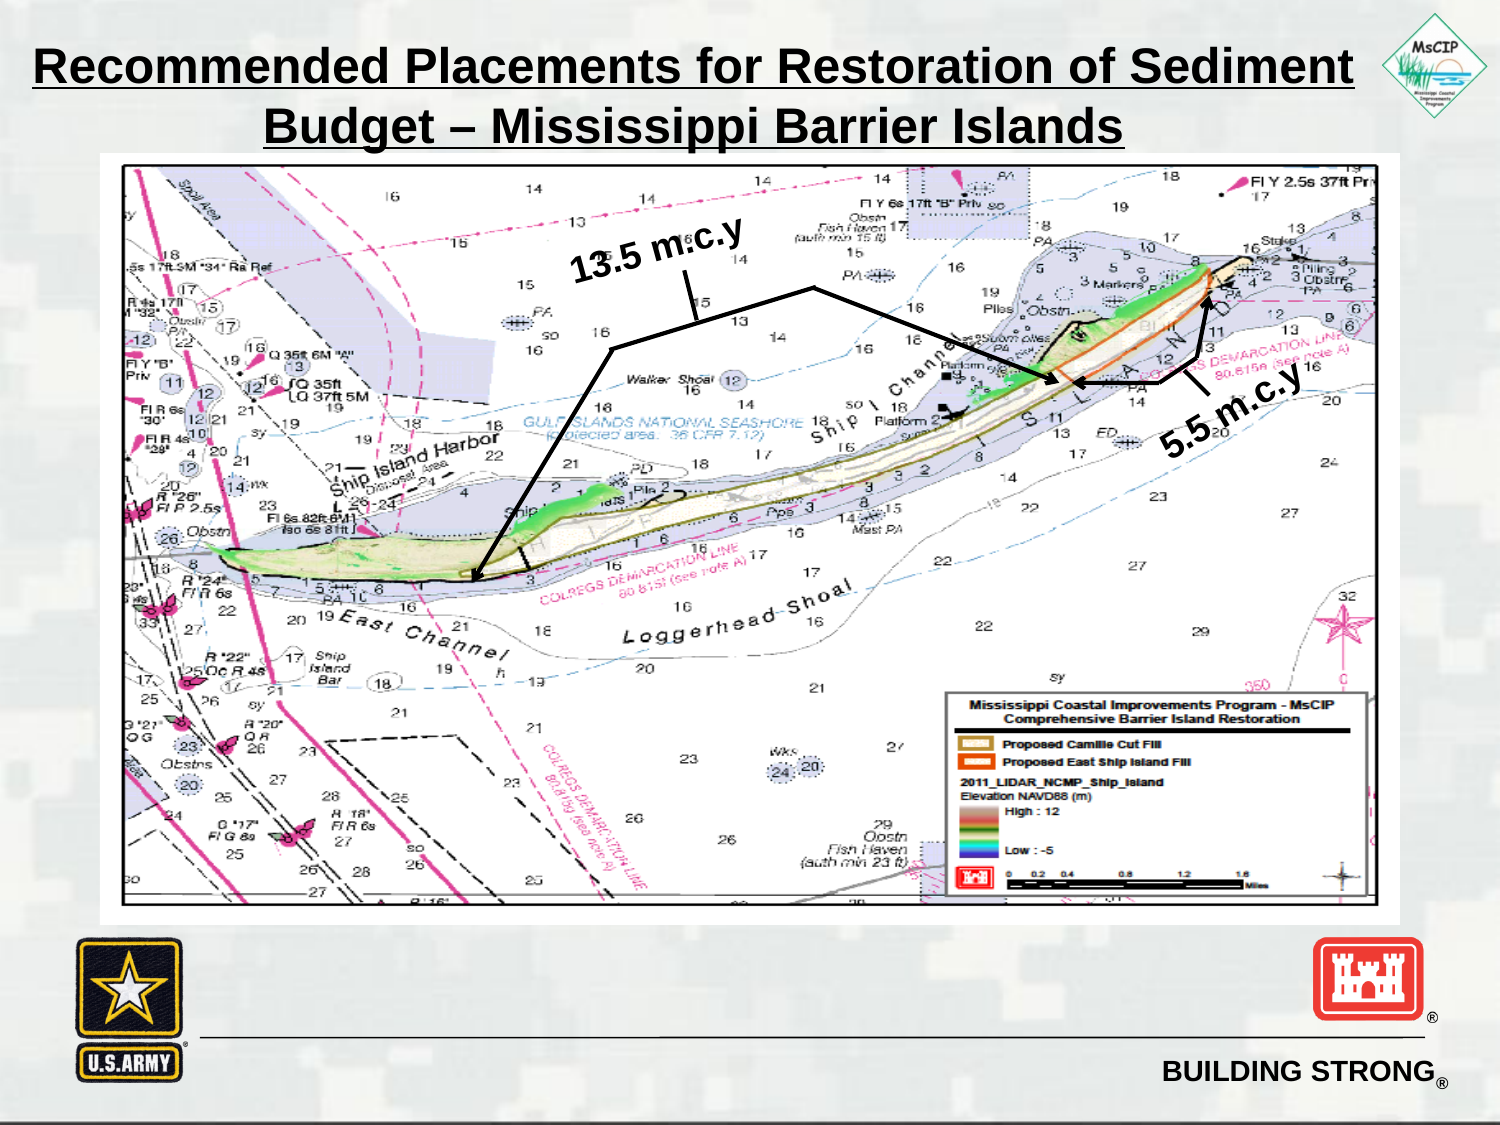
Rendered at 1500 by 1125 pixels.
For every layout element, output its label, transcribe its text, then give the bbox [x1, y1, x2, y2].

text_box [1159, 357, 1198, 384]
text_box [471, 349, 613, 583]
title Recommended Placements for Restoration of Sediment Budget – Mississippi Barrier Islands [0, 0, 1388, 188]
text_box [609, 286, 817, 351]
picture [0, 0, 1500, 1125]
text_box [1184, 370, 1210, 396]
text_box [665, 288, 716, 302]
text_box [812, 287, 1060, 383]
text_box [99, 153, 1401, 926]
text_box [1171, 319, 1235, 333]
